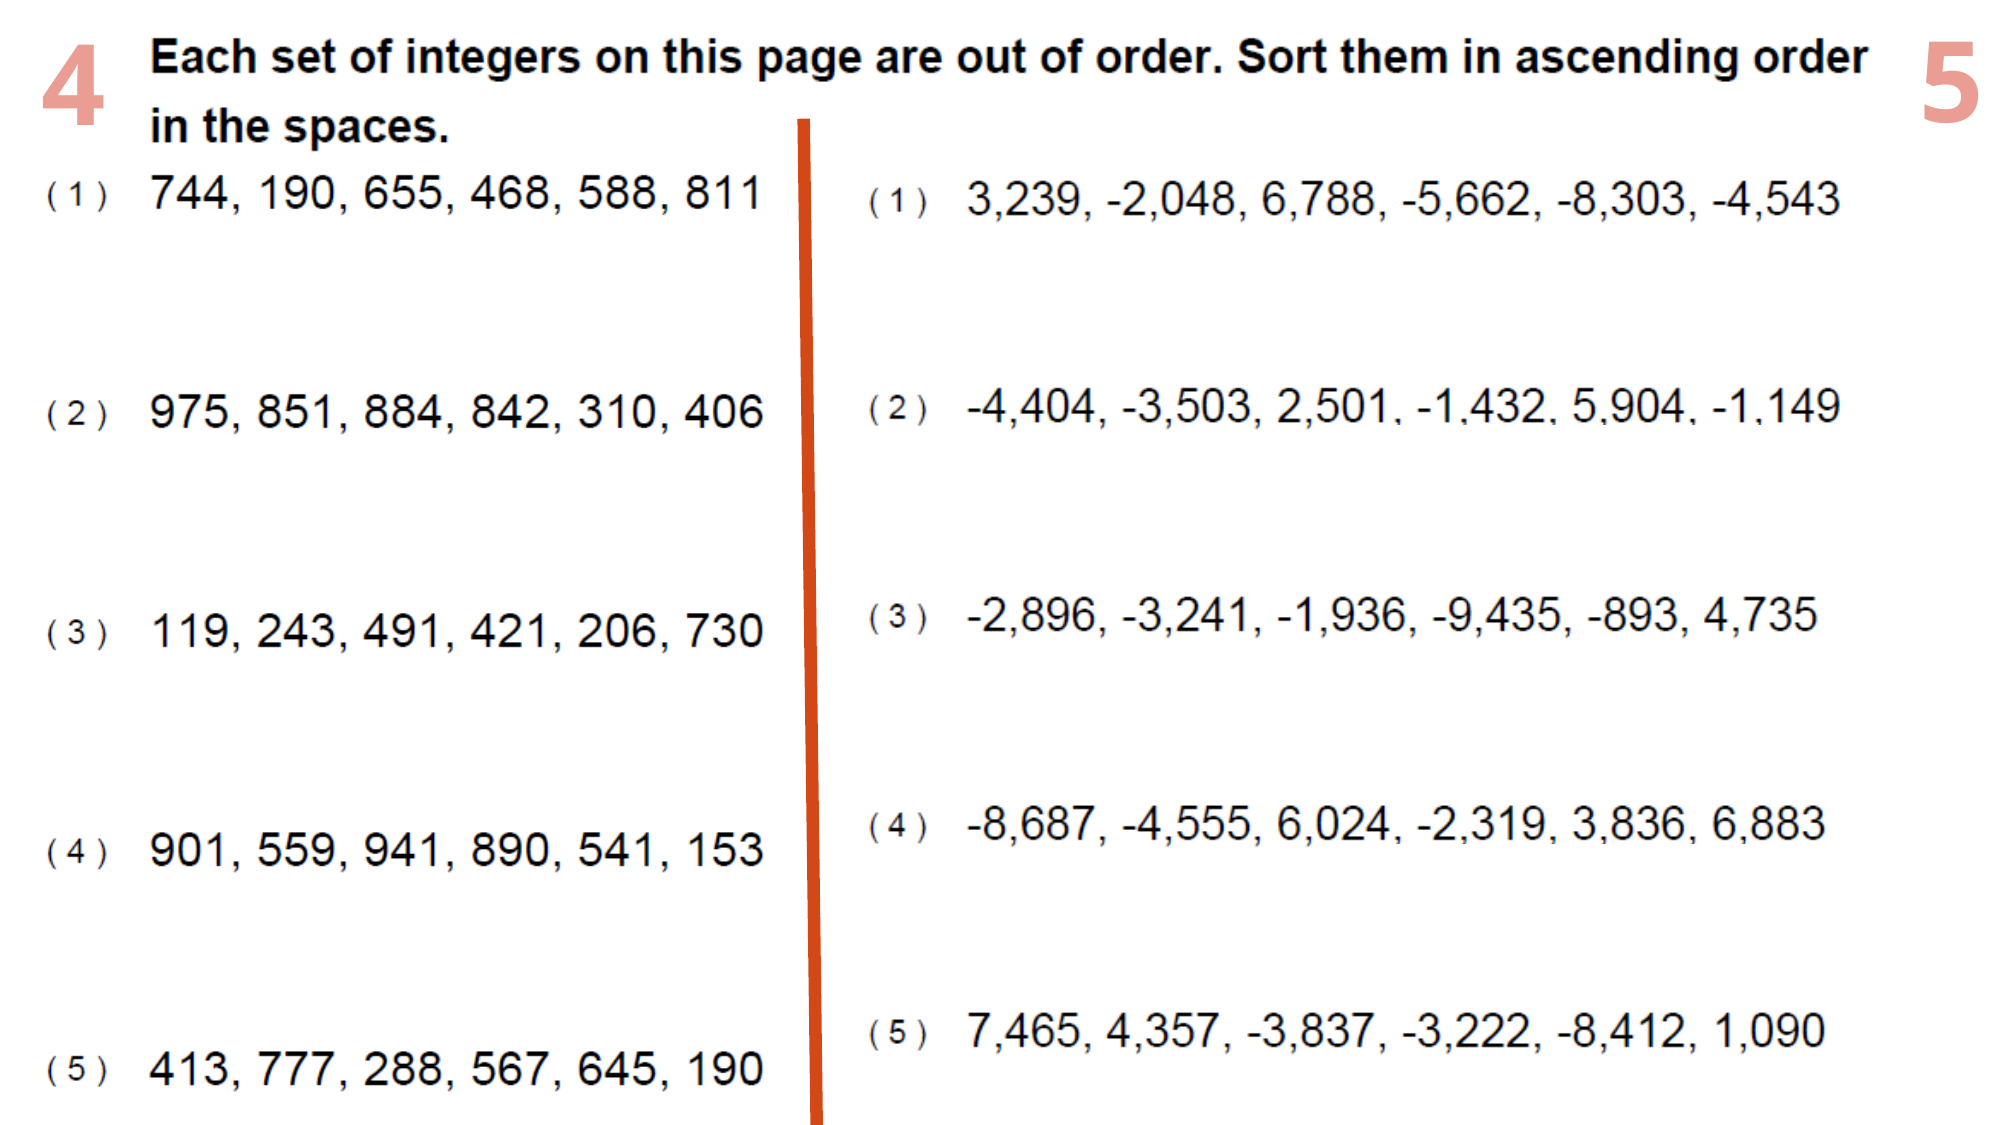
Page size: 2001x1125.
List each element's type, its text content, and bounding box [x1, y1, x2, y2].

picture [142, 16, 1888, 157]
picture [29, 159, 787, 1125]
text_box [808, 123, 813, 1121]
text_box 4 [26, 5, 121, 156]
text_box 5 [1904, 3, 1999, 146]
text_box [851, 149, 1999, 1125]
